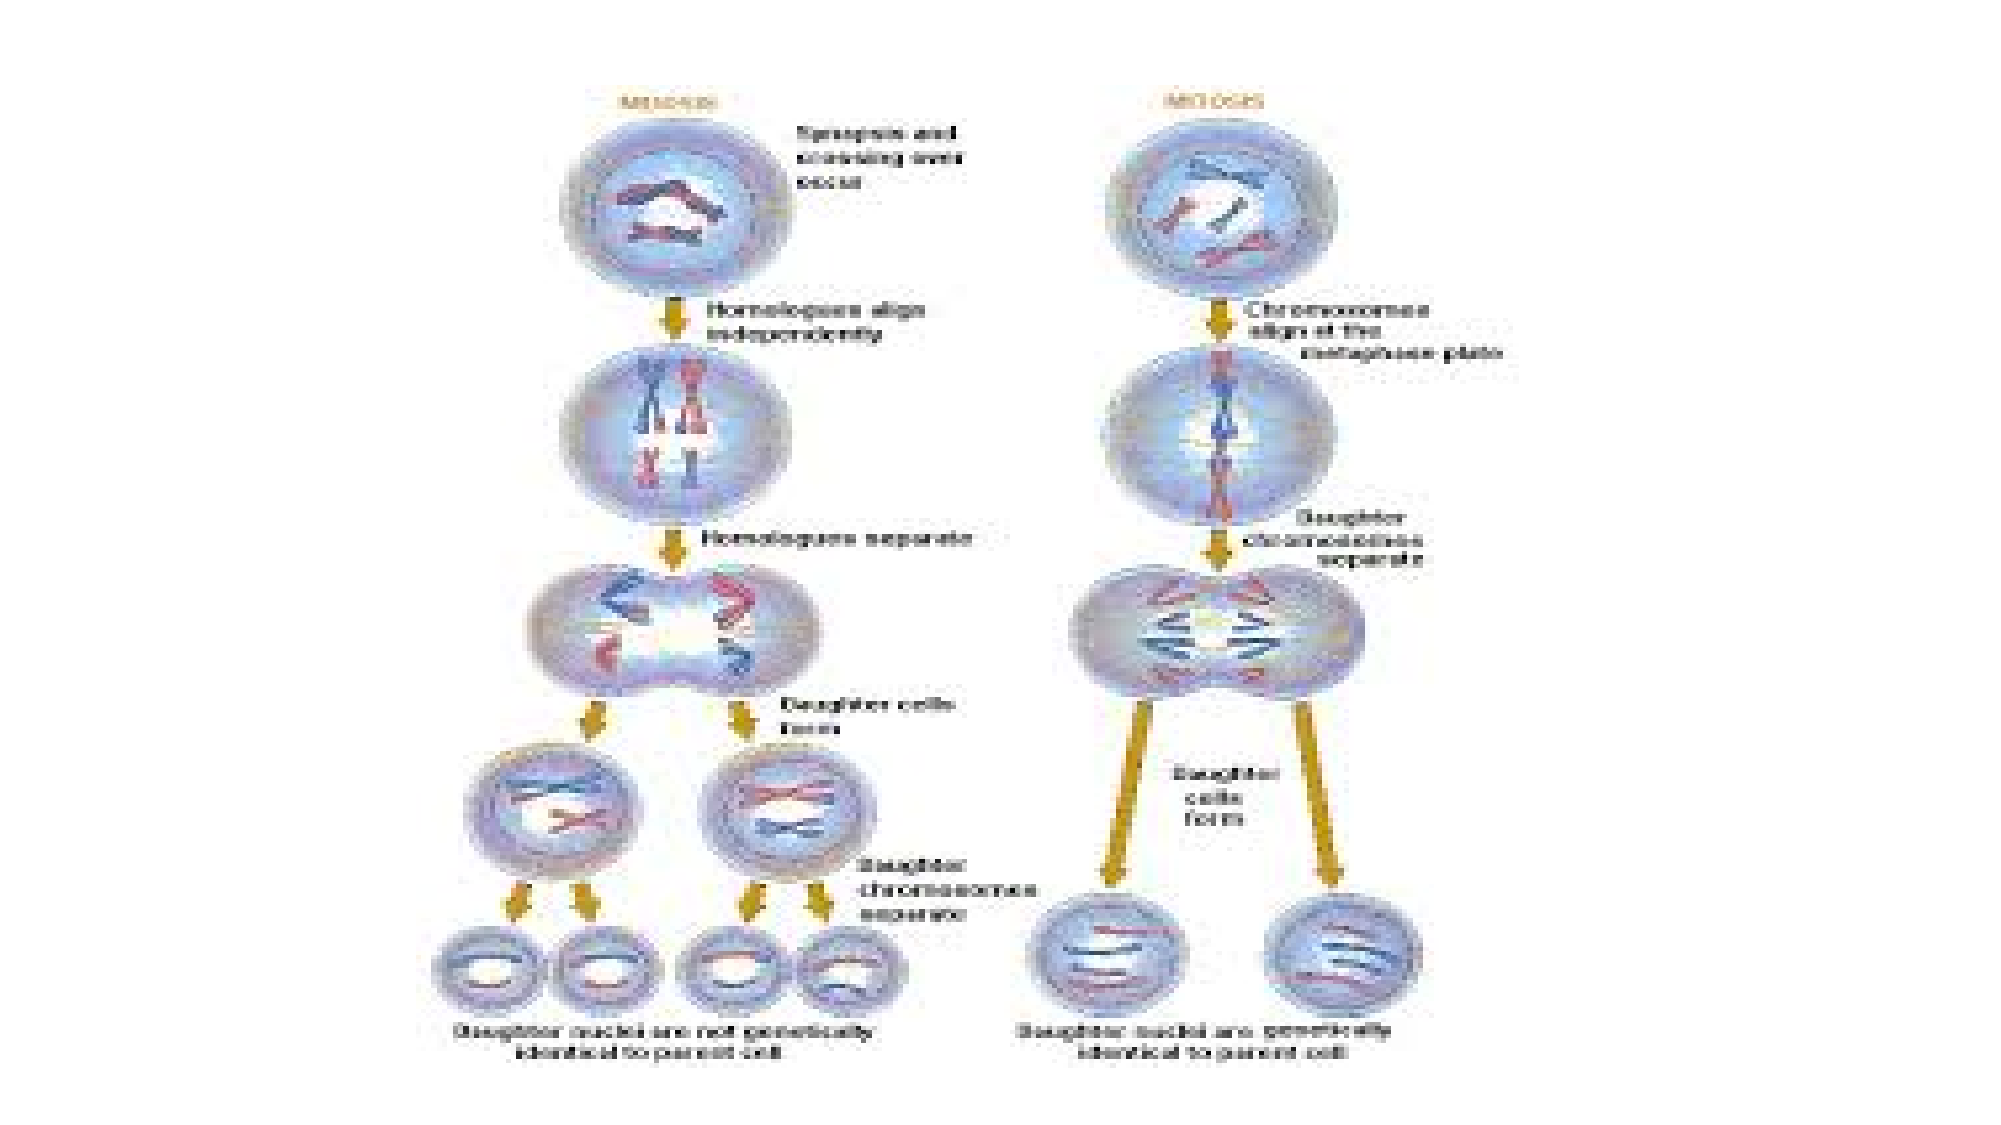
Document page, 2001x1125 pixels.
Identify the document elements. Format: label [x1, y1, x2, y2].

picture [416, 85, 1551, 1068]
